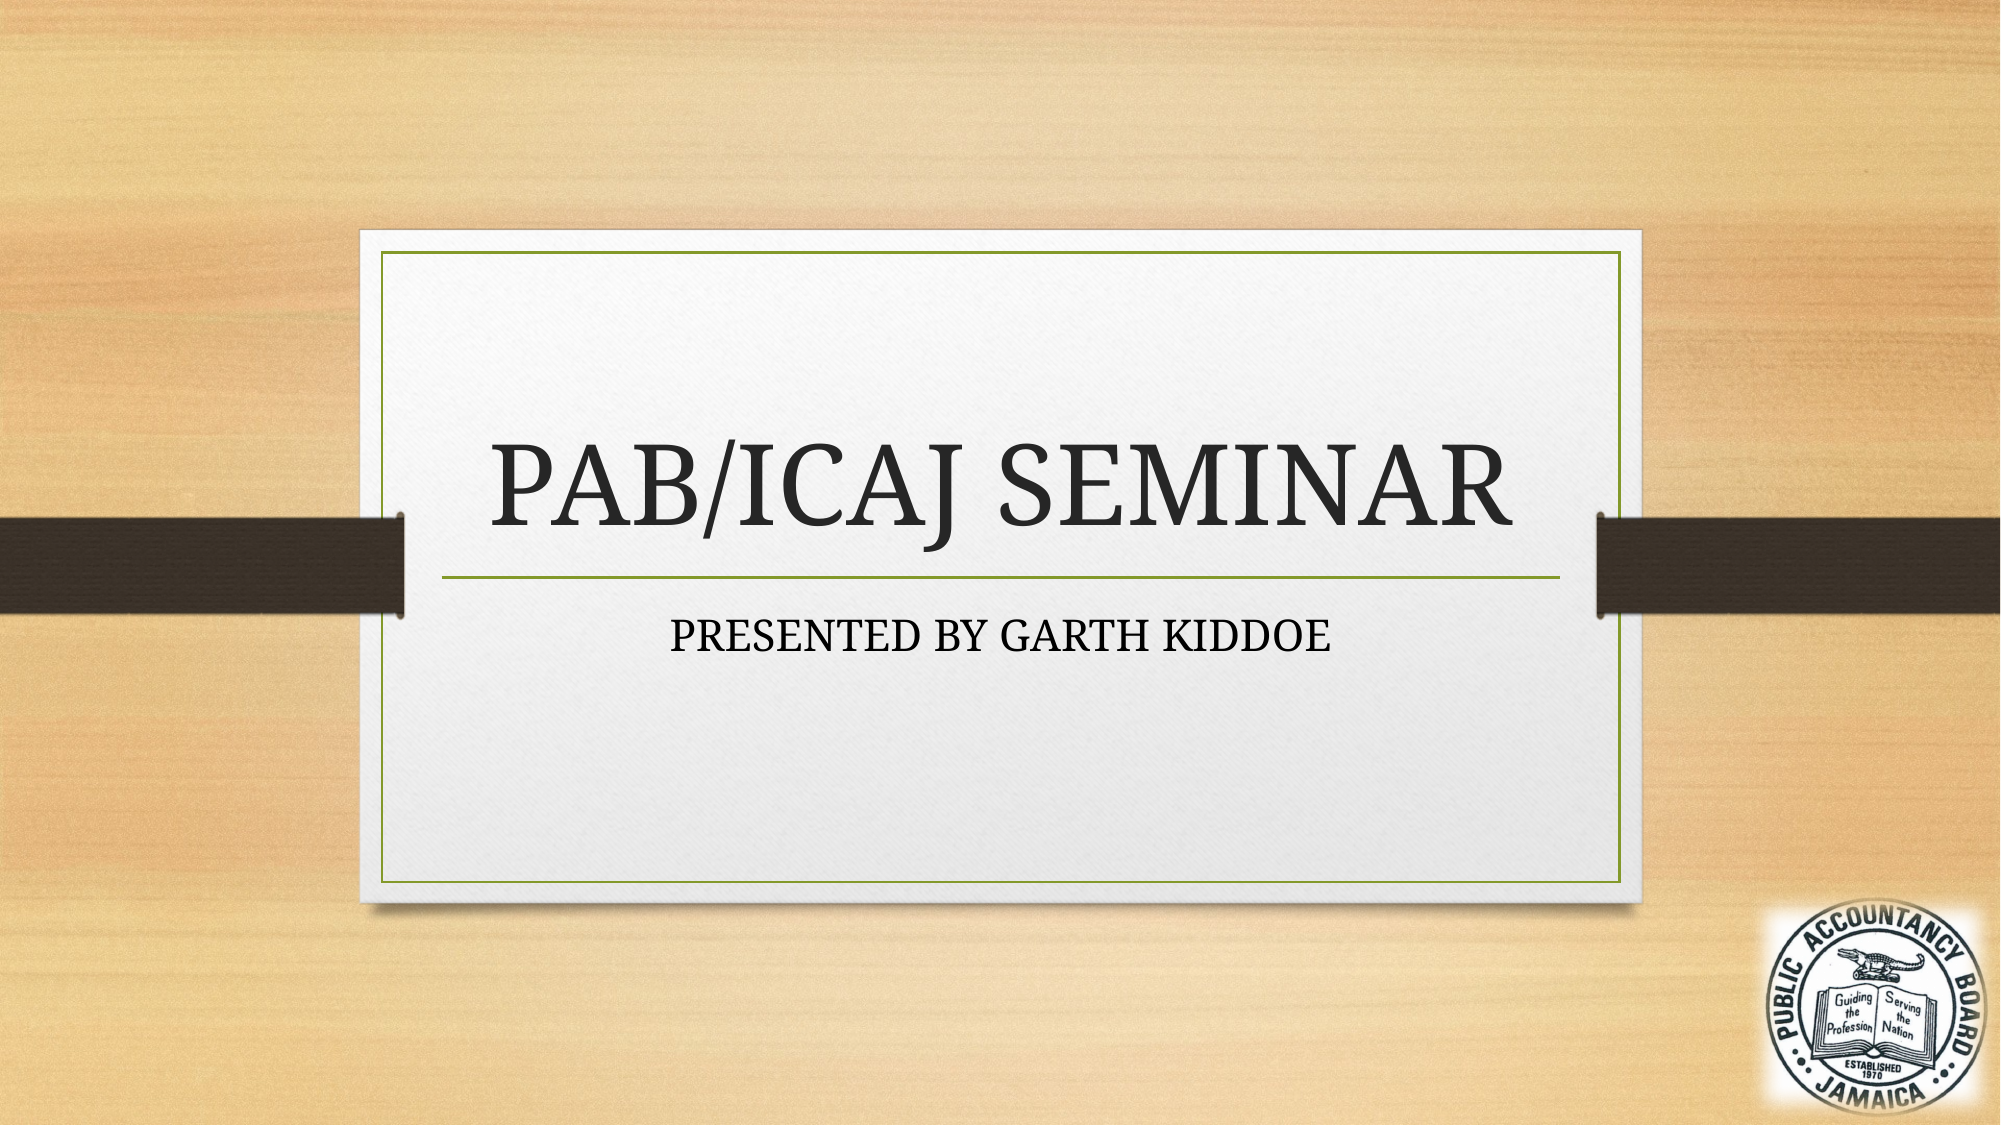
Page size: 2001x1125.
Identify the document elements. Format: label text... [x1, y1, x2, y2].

subtitle PRESENTED BY GARTH KIDDOE [441, 600, 1560, 817]
picture [0, 0, 2001, 1125]
title PAB/ICAJ SEMINAR [441, 306, 1560, 556]
